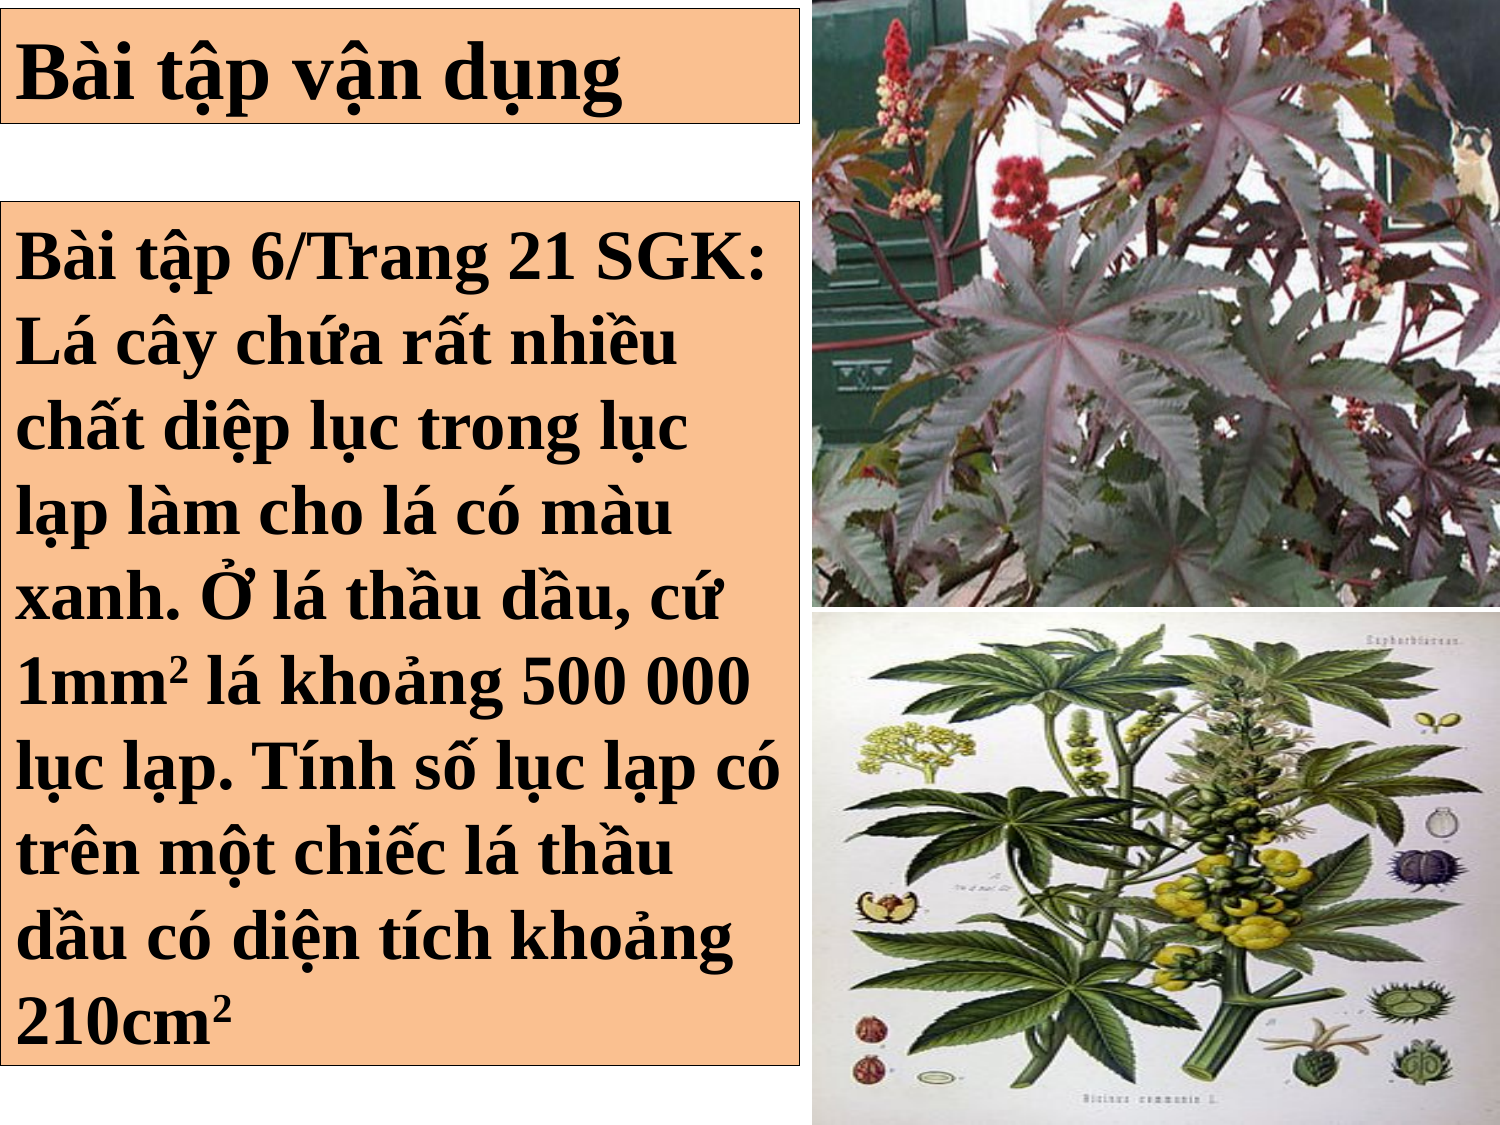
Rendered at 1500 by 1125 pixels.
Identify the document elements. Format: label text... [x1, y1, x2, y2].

picture [812, 612, 1500, 1125]
picture [812, 0, 1500, 607]
text_box Bài tập vận dụng [0, 8, 800, 124]
text_box Bài tập 6/Trang 21 SGK: Lá cây chứa rất nhiều chất diệp lục trong lục lạp làm cho lá có màu xanh. Ở lá thầu dầu, cứ 1mm2 lá khoảng 500 000 lục lạp. Tính số lục lạp có trên một chiếc lá thầu dầu có diện tích khoảng 210cm2 [0, 201, 800, 1066]
